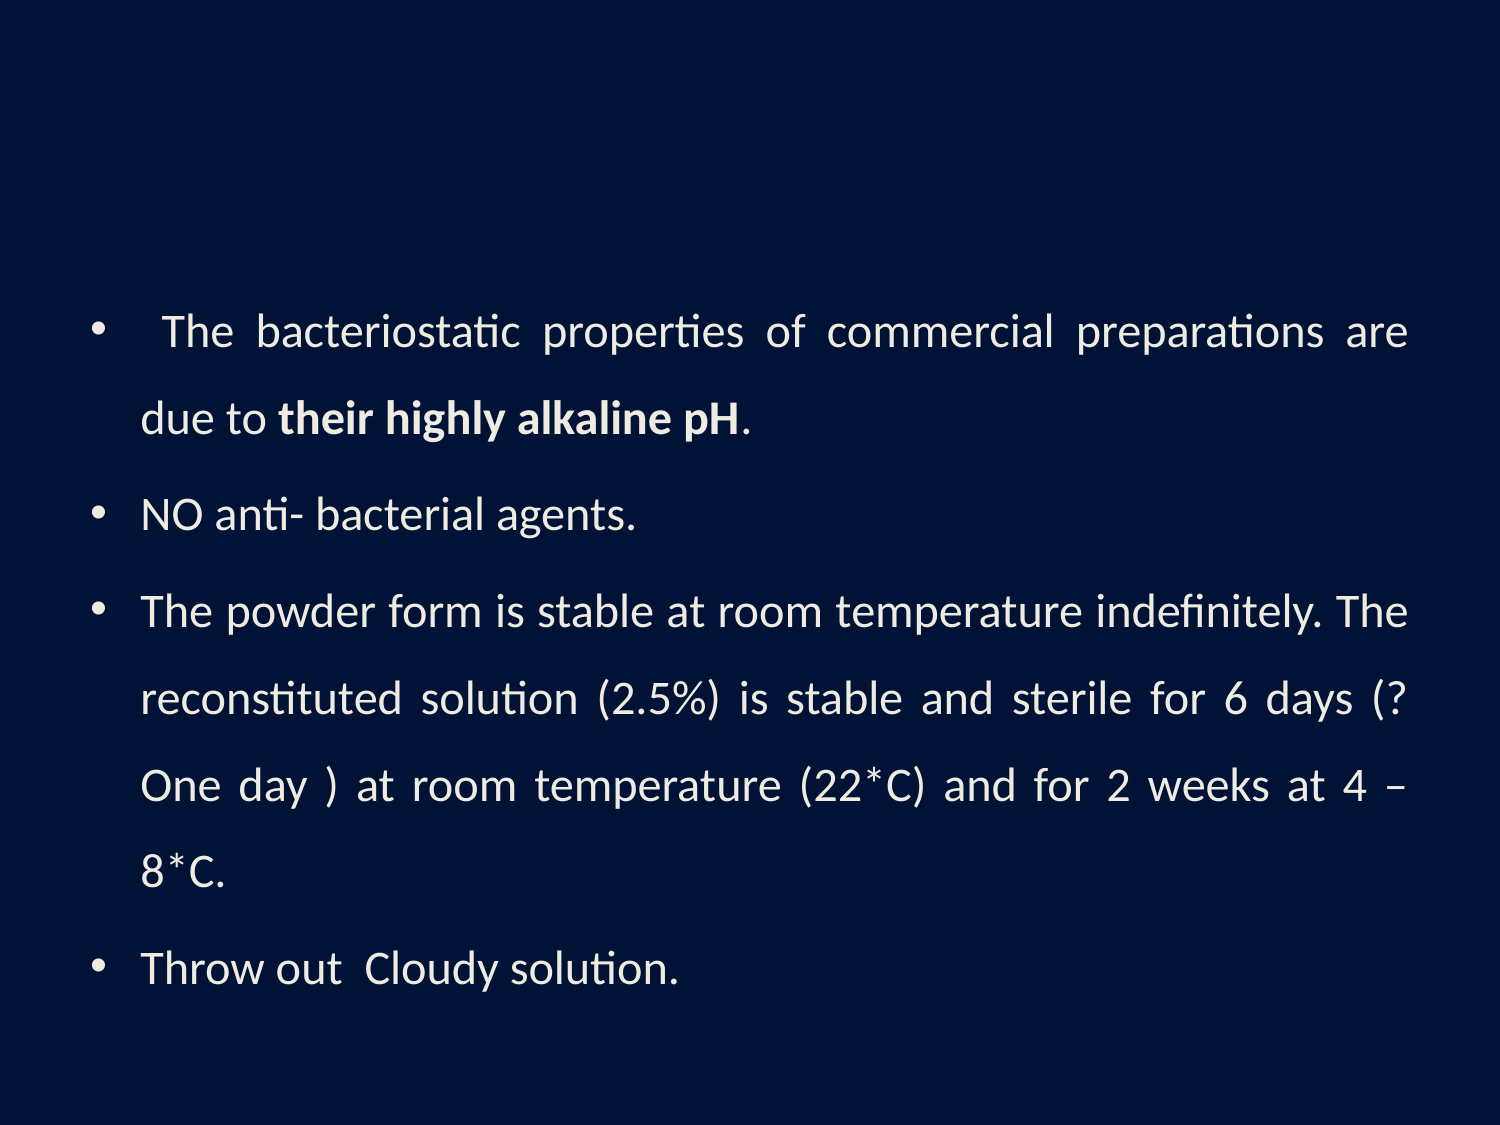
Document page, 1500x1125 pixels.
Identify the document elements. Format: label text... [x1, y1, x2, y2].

list The bacteriostatic properties of commercial preparations are due to their highly alkaline pH. NO anti- bacterial agents. The powder form is stable at room temperature indefinitely. The reconstituted solution (2.5%) is stable and sterile for 6 days (? One day ) at room temperature (22*C) and for 2 weeks at 4 – 8*C. Throw out Cloudy solution. [75, 262, 1425, 1005]
